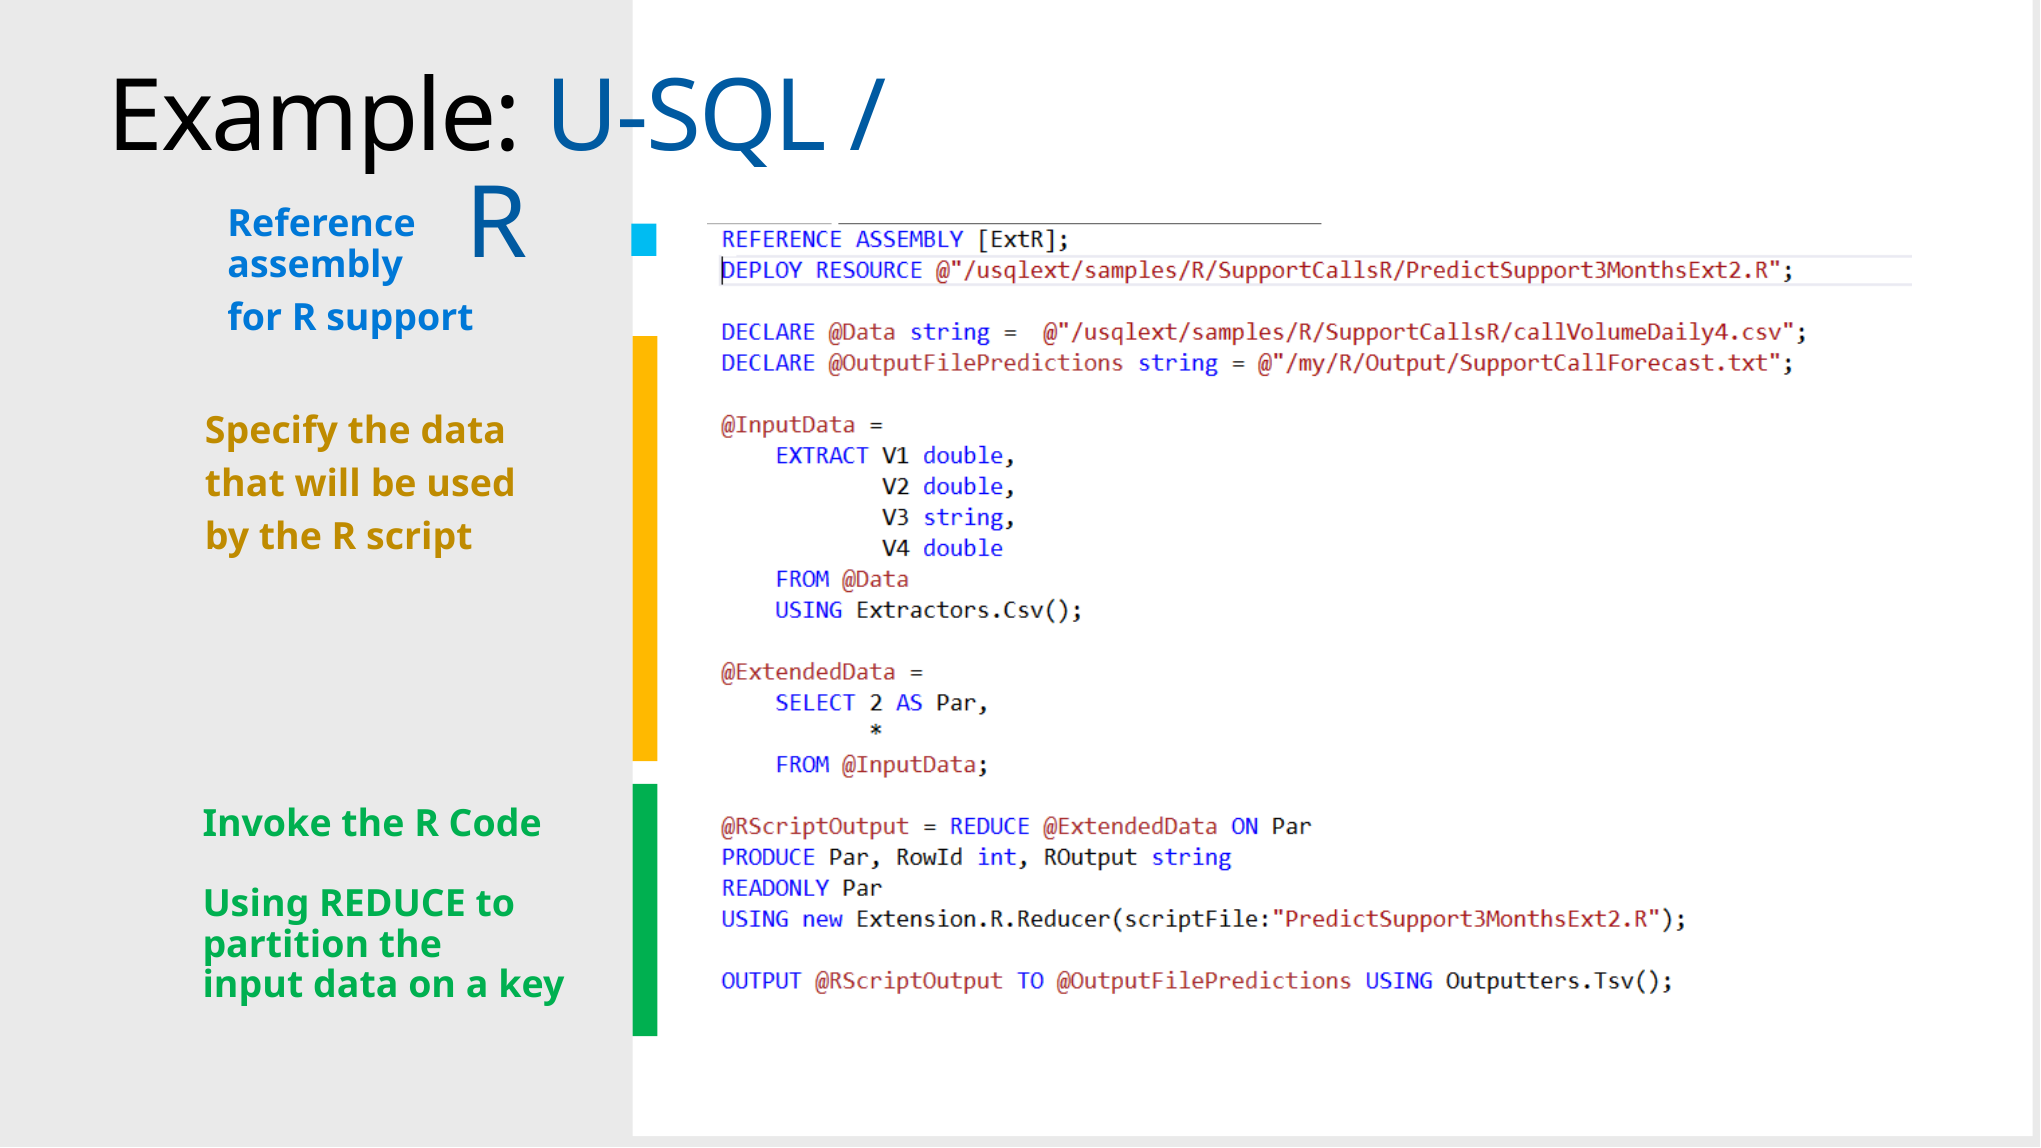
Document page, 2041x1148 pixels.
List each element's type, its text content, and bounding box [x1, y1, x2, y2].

text_box Specify the data that will be used by the R script [175, 387, 557, 582]
text_box [632, 0, 2033, 1137]
text_box [631, 223, 657, 256]
picture [707, 223, 1912, 1037]
text_box Reference assembly for R support [197, 180, 628, 363]
title Example: U-SQL / R [60, 48, 933, 181]
text_box [632, 783, 658, 1037]
text_box [632, 336, 658, 762]
text_box Invoke the R Code Using REDUCE to partition the input data on a key [172, 779, 595, 1030]
